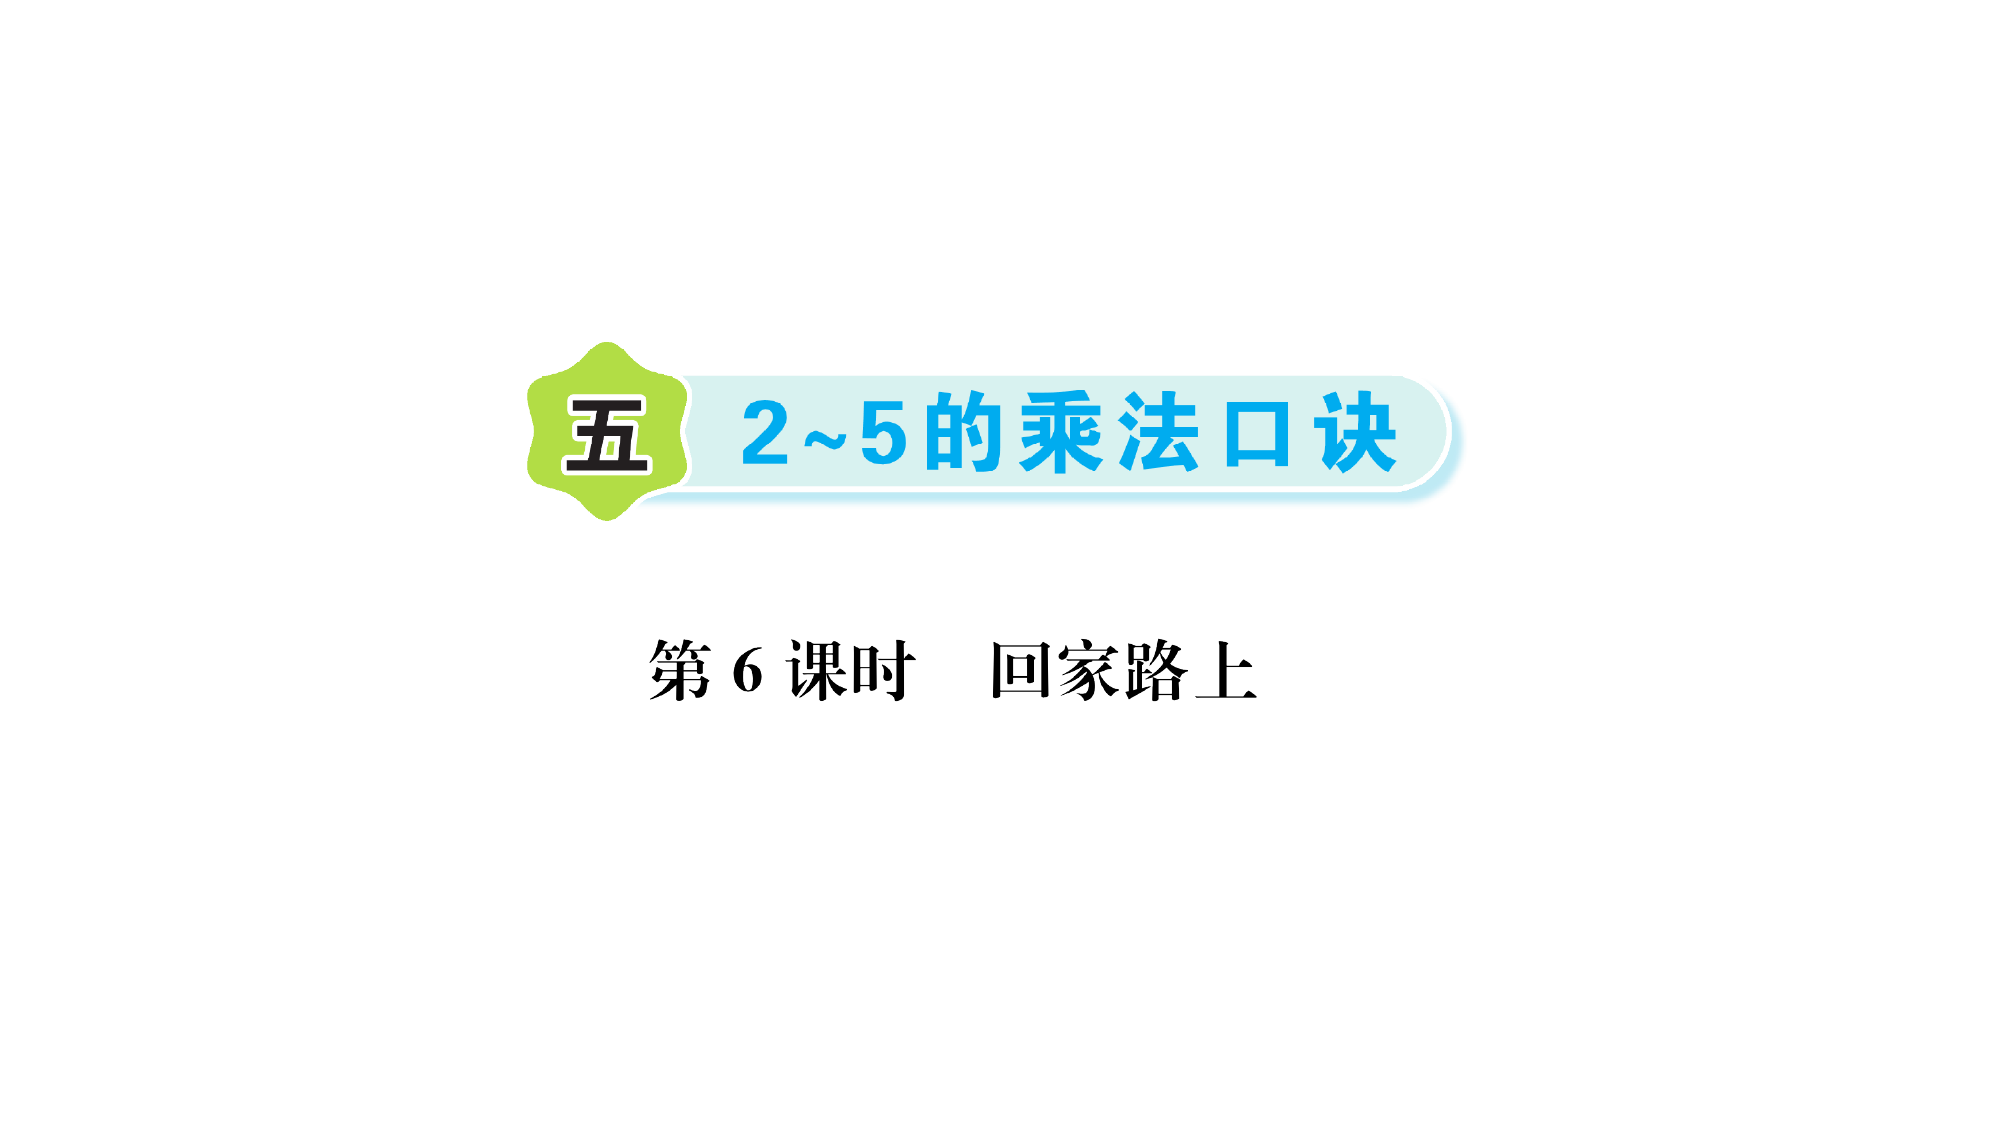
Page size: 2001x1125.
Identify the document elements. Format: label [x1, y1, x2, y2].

picture [523, 326, 1477, 585]
picture [645, 609, 1266, 772]
